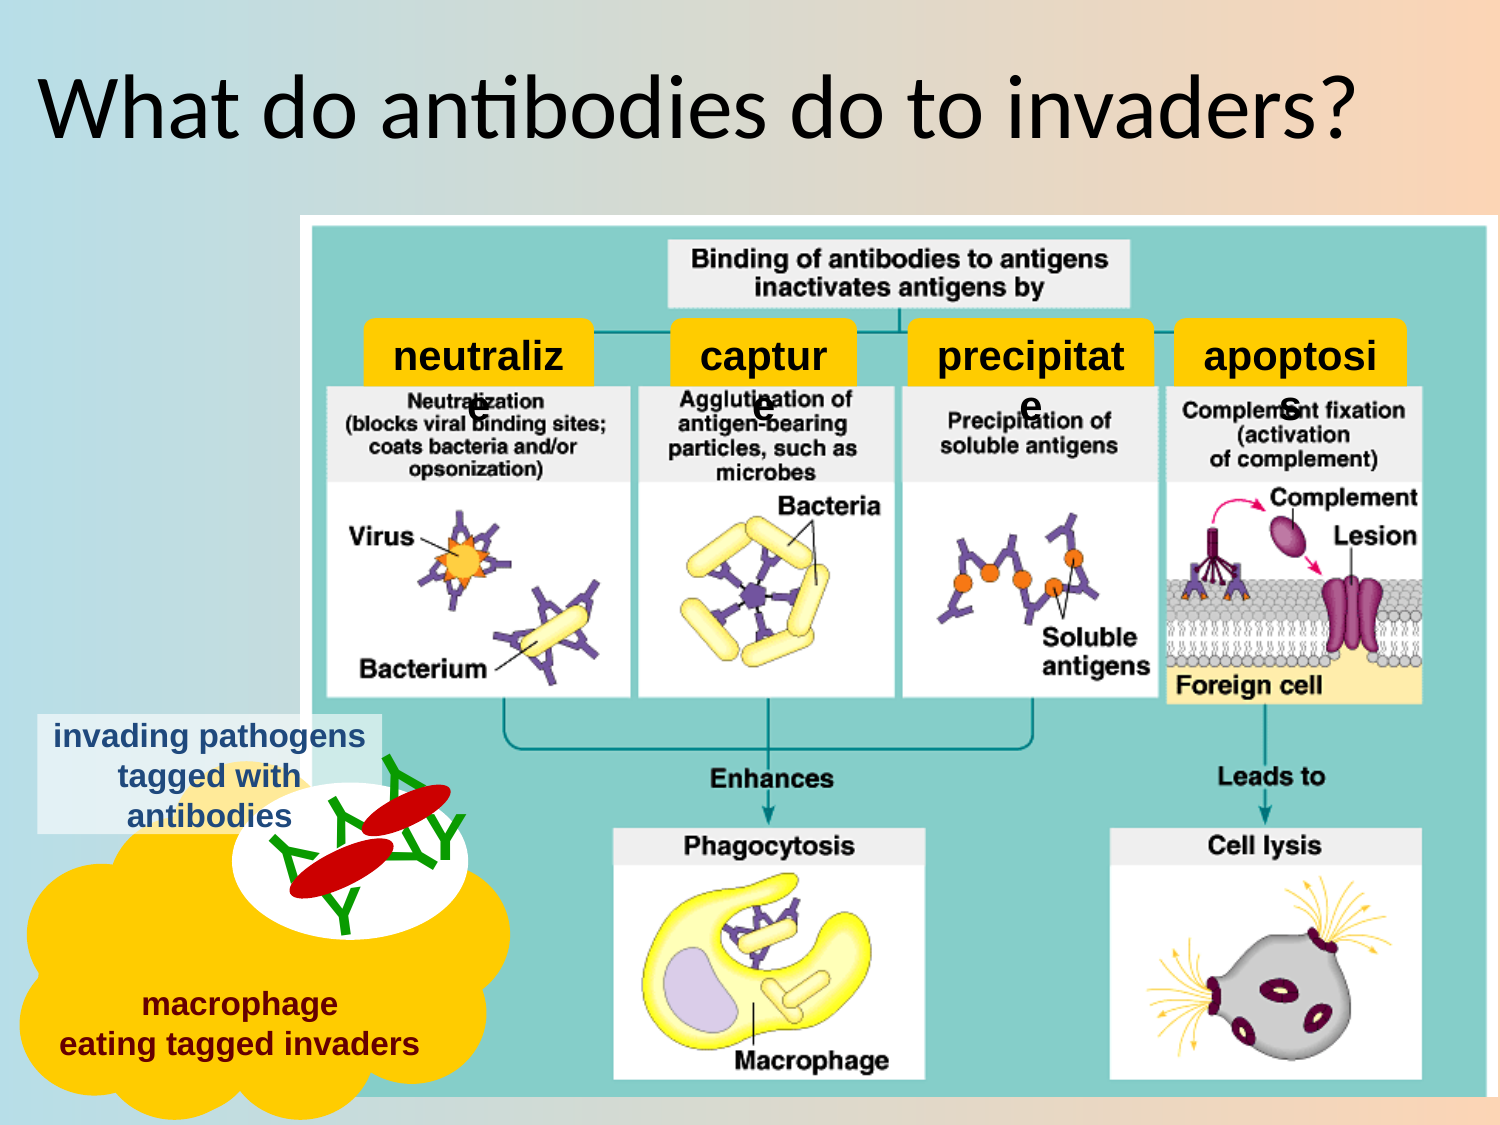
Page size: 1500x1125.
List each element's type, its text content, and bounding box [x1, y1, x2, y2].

title What do antibodies do to invaders? [22, 39, 1424, 165]
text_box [19, 713, 511, 1120]
picture [300, 214, 1498, 1097]
